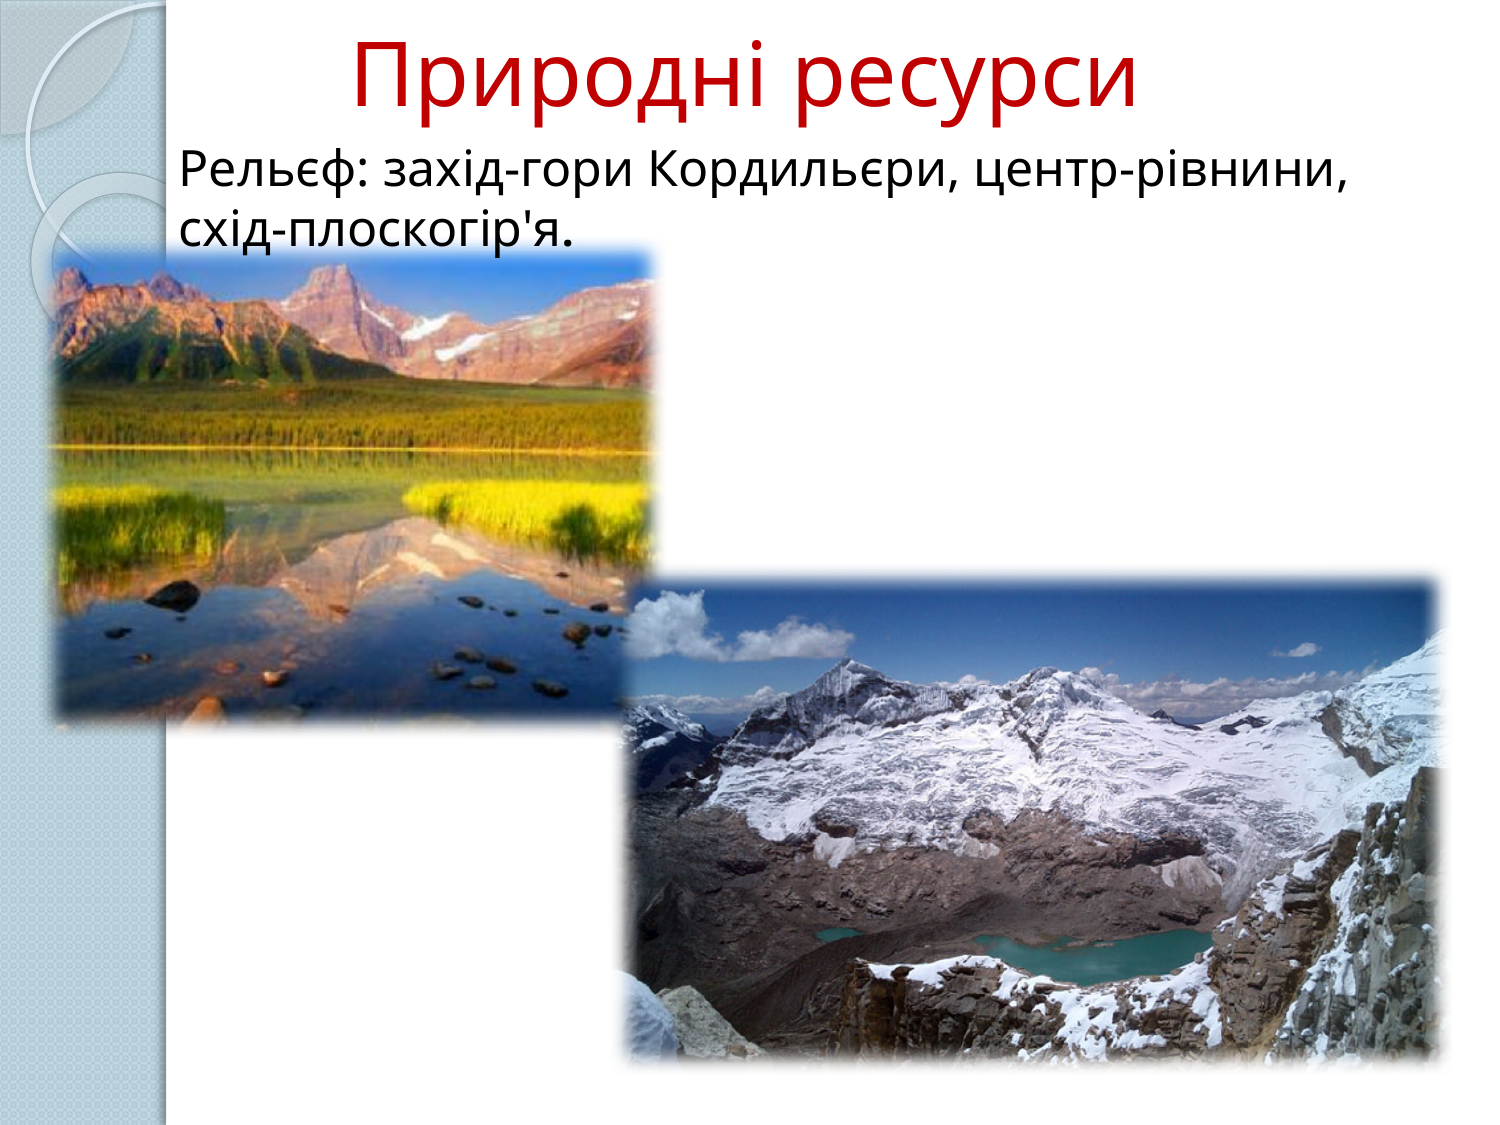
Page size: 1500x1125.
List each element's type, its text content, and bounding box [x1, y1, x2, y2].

title Природні ресурси [82, 0, 1409, 141]
text_box Рельєф: захід-гори Кордильєри, центр-рівнини, схід-плоскогір'я. [164, 128, 1407, 264]
picture [34, 234, 1453, 1076]
